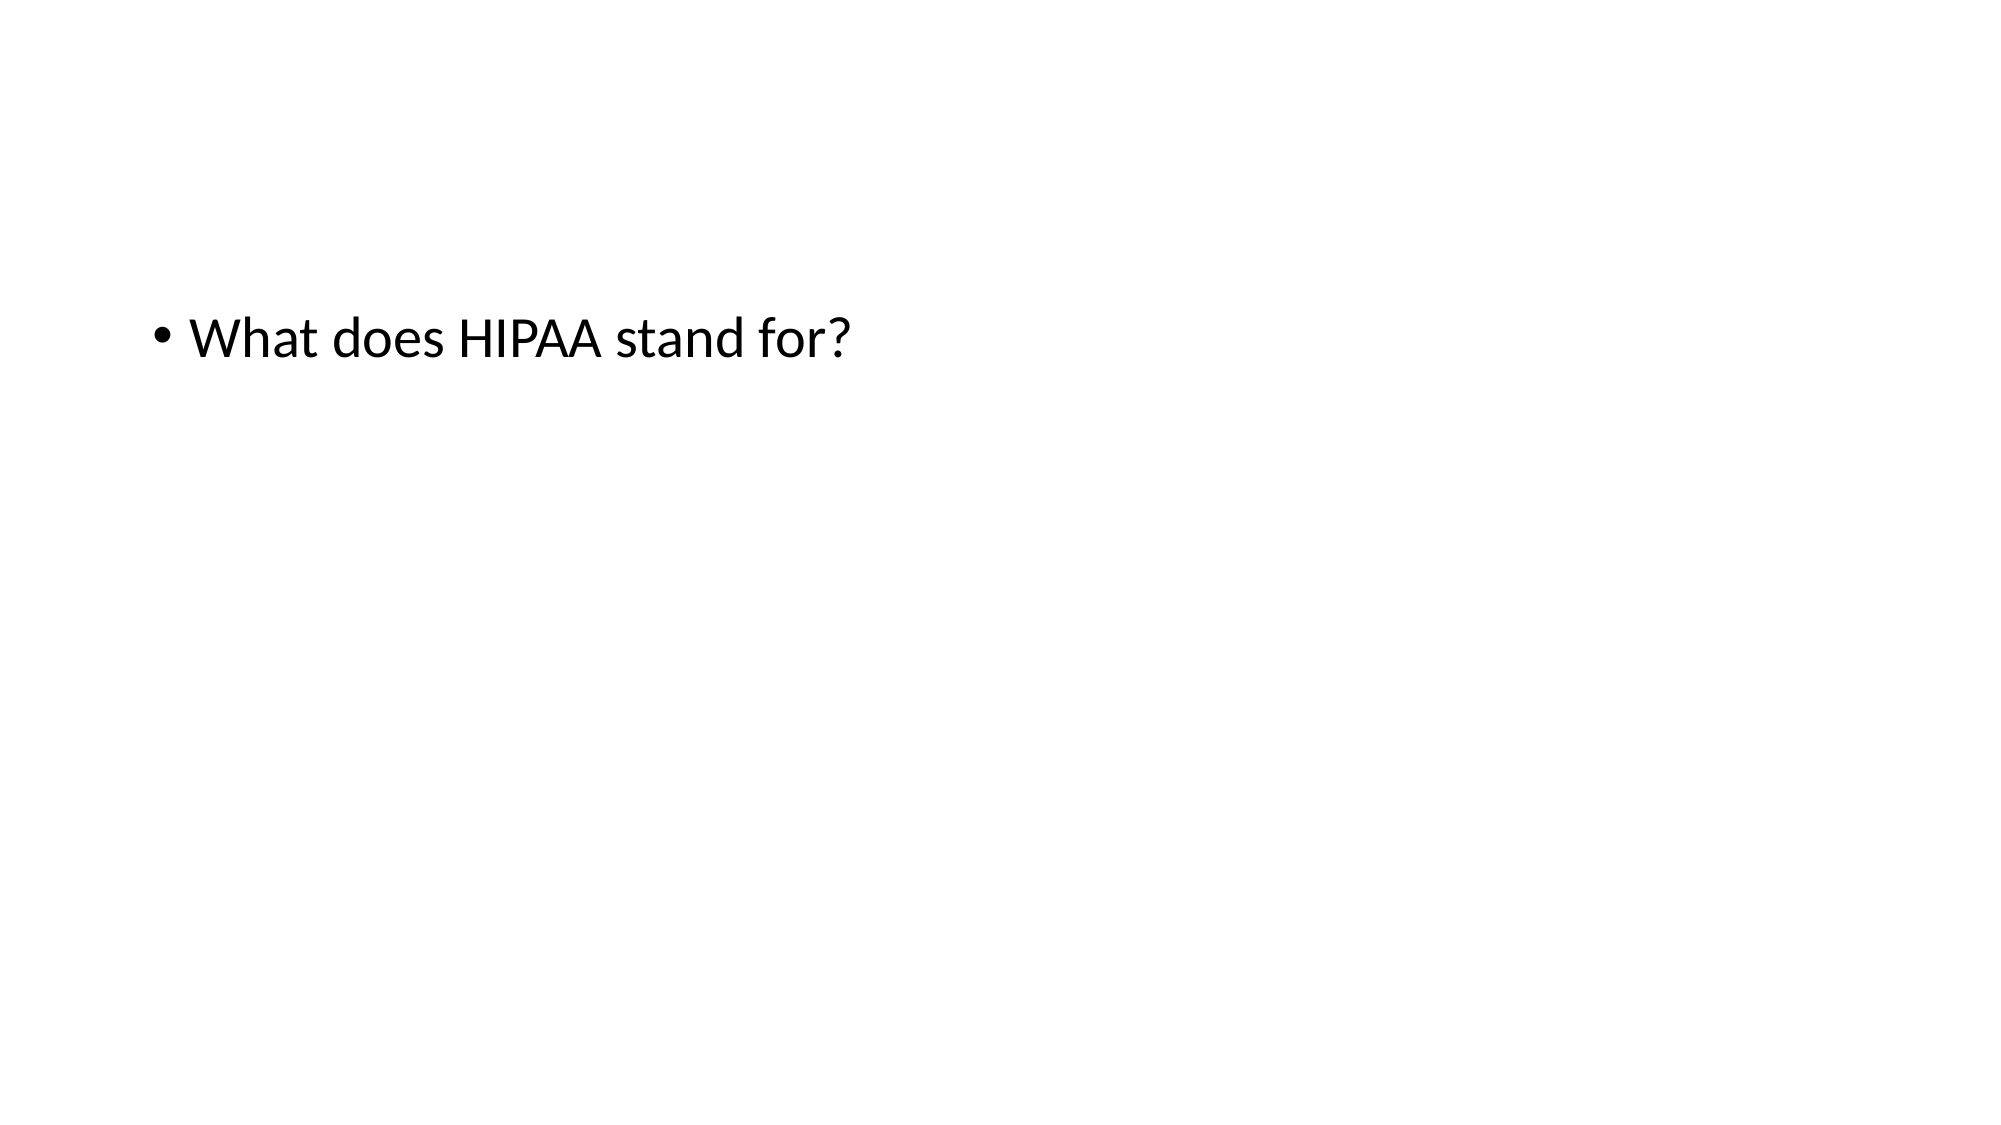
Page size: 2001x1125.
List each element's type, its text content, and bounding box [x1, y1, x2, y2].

list What does HIPAA stand for? [137, 299, 1863, 1014]
